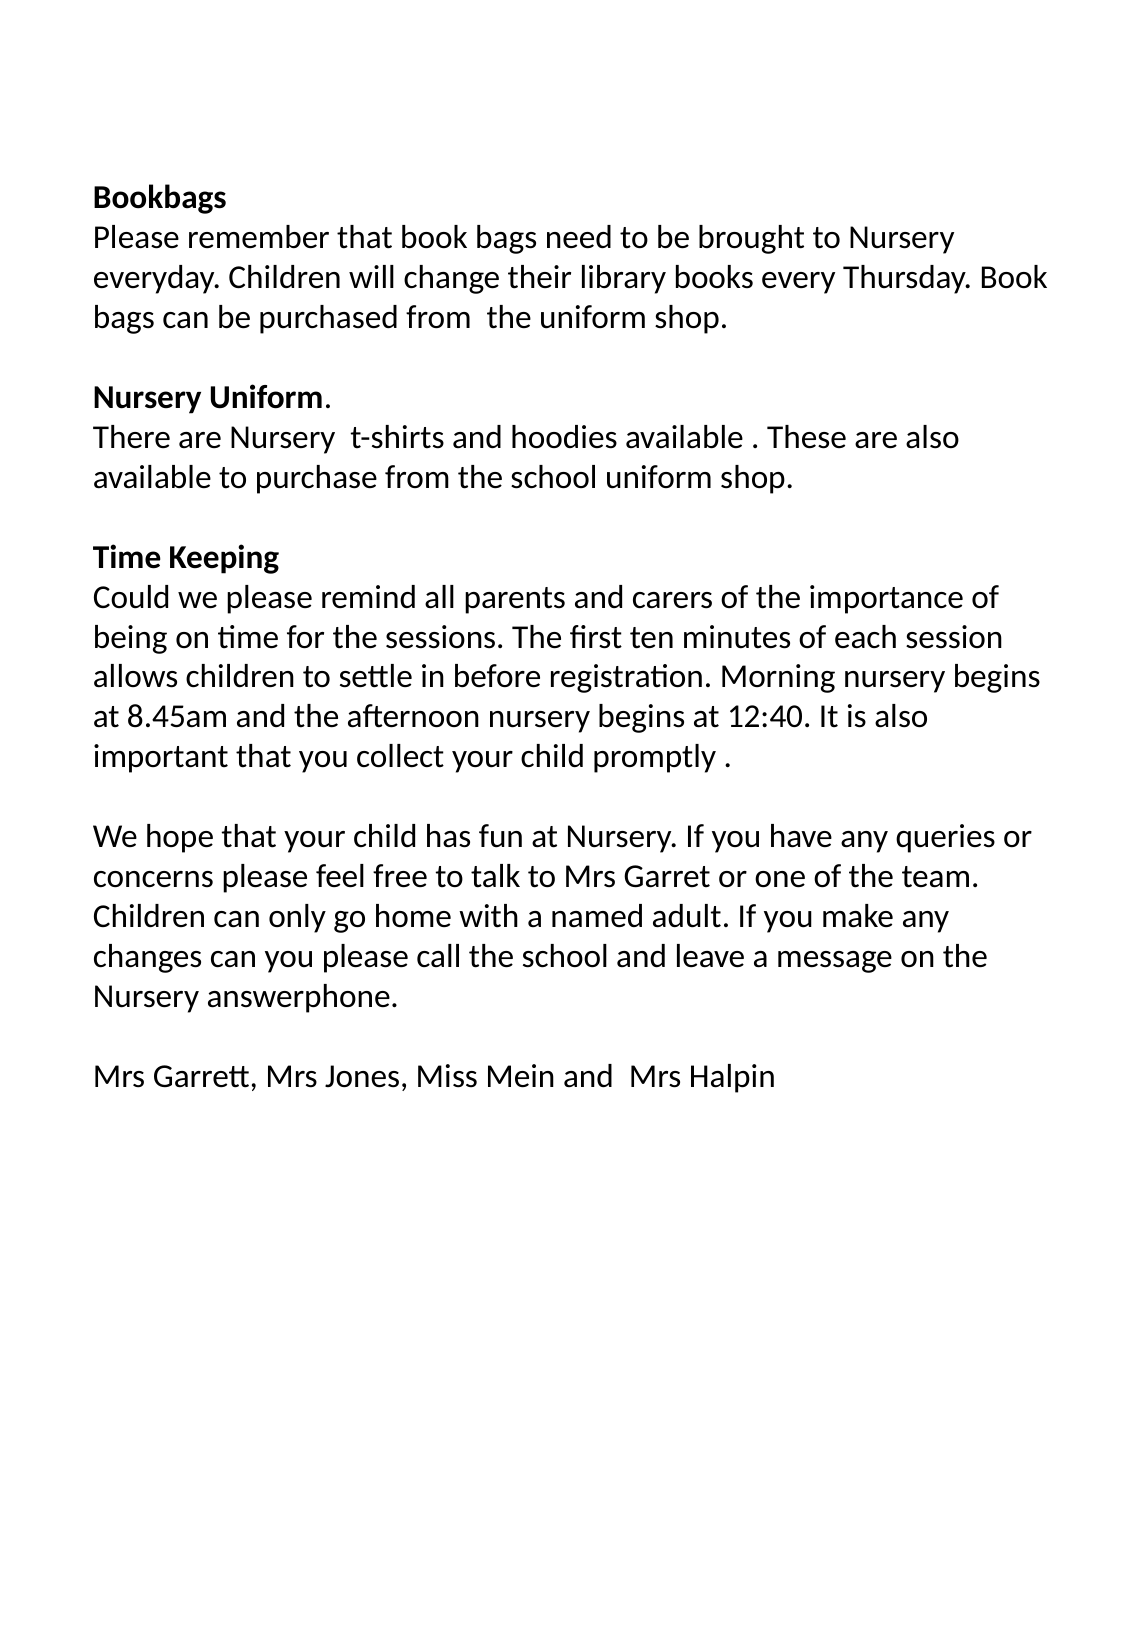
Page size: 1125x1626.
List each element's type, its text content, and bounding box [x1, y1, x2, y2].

text_box Bookbags Please remember that book bags need to be brought to Nursery everyday. Children will change their library books every Thursday. Book bags can be purchased from the uniform shop. Nursery Uniform. There are Nursery t-shirts and hoodies available . These are also available to purchase from the school uniform shop. Time Keeping Could we please remind all parents and carers of the importance of being on time for the sessions. The first ten minutes of each session allows children to settle in before registration. Morning nursery begins at 8.45am and the afternoon nursery begins at 12:40. It is also important that you collect your child promptly . We hope that your child has fun at Nursery. If you have any queries or concerns please feel free to talk to Mrs Garret or one of the team. Children can only go home with a named adult. If you make any changes can you please call the school and leave a message on the Nursery answerphone. Mrs Garrett, Mrs Jones, Miss Mein and Mrs Halpin [78, 123, 1071, 1102]
